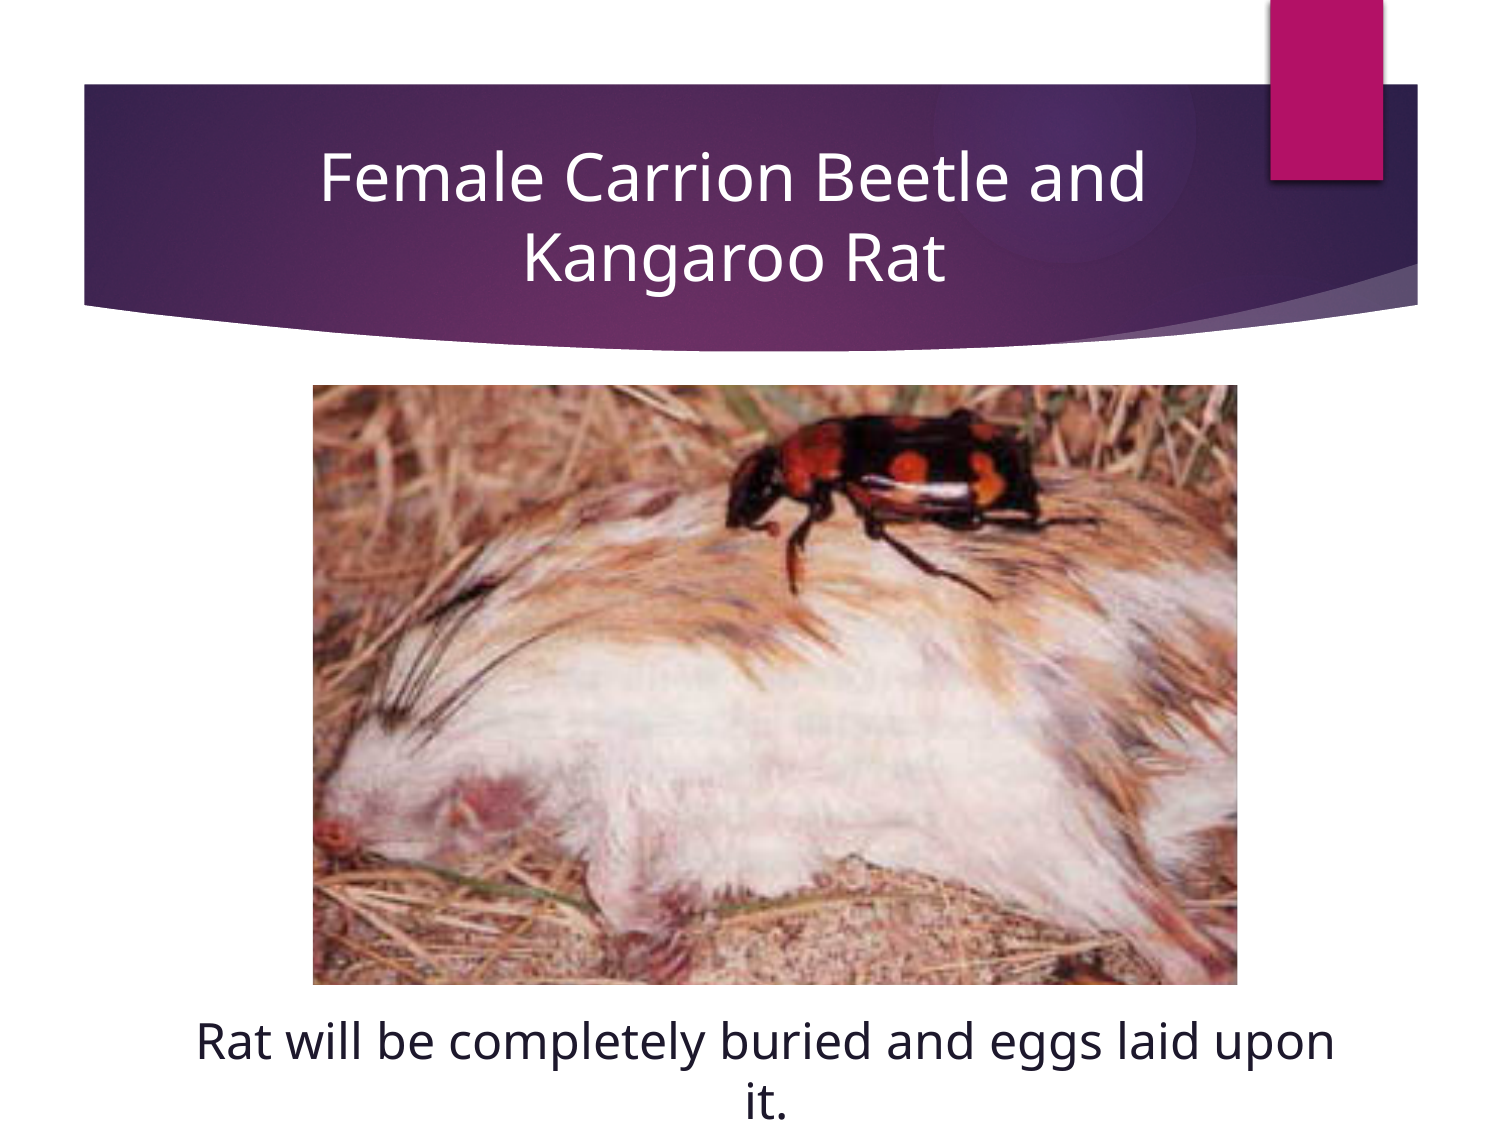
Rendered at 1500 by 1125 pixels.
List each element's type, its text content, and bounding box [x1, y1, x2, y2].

text_box Rat will be completely buried and eggs laid upon it. [159, 1002, 1374, 1125]
picture [312, 385, 1238, 985]
text_box Female Carrion Beetle and Kangaroo Rat [271, 127, 1197, 302]
